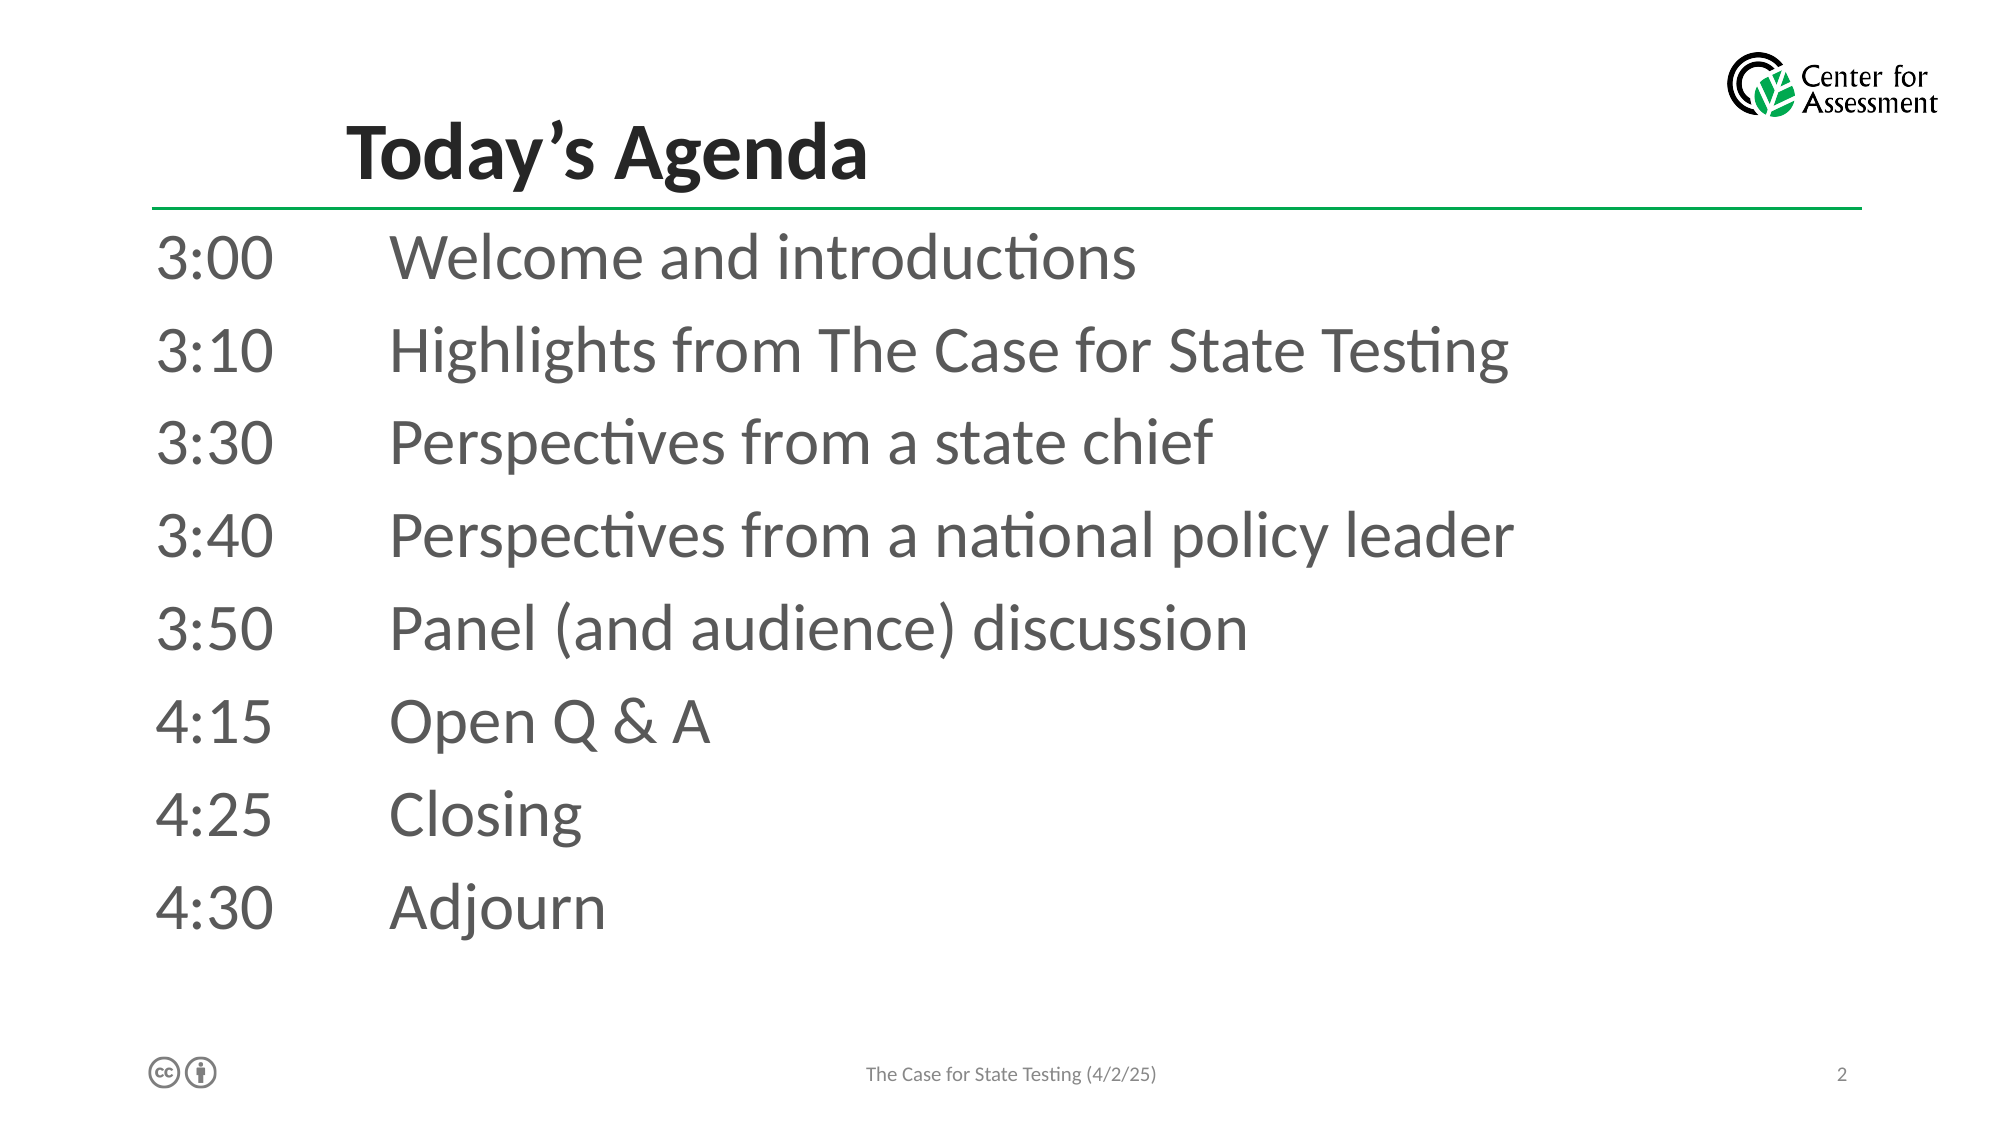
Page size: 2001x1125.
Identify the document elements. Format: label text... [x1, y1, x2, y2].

picture [1727, 52, 1938, 117]
list 3:00 Welcome and introductions 3:10 Highlights from The Case for State Testing 3:30 Perspectives from a state chief 3:40 Perspectives from a national policy leader 3:50 Panel (and audience) discussion 4:15 Open Q & A 4:25 Closing 4:30 Adjourn [139, 214, 1865, 1068]
footer The Case for State Testing (4/2/25) [592, 1042, 1431, 1103]
slide_number 2 [1783, 1042, 1863, 1103]
title Today’s Agenda [331, 101, 1638, 206]
